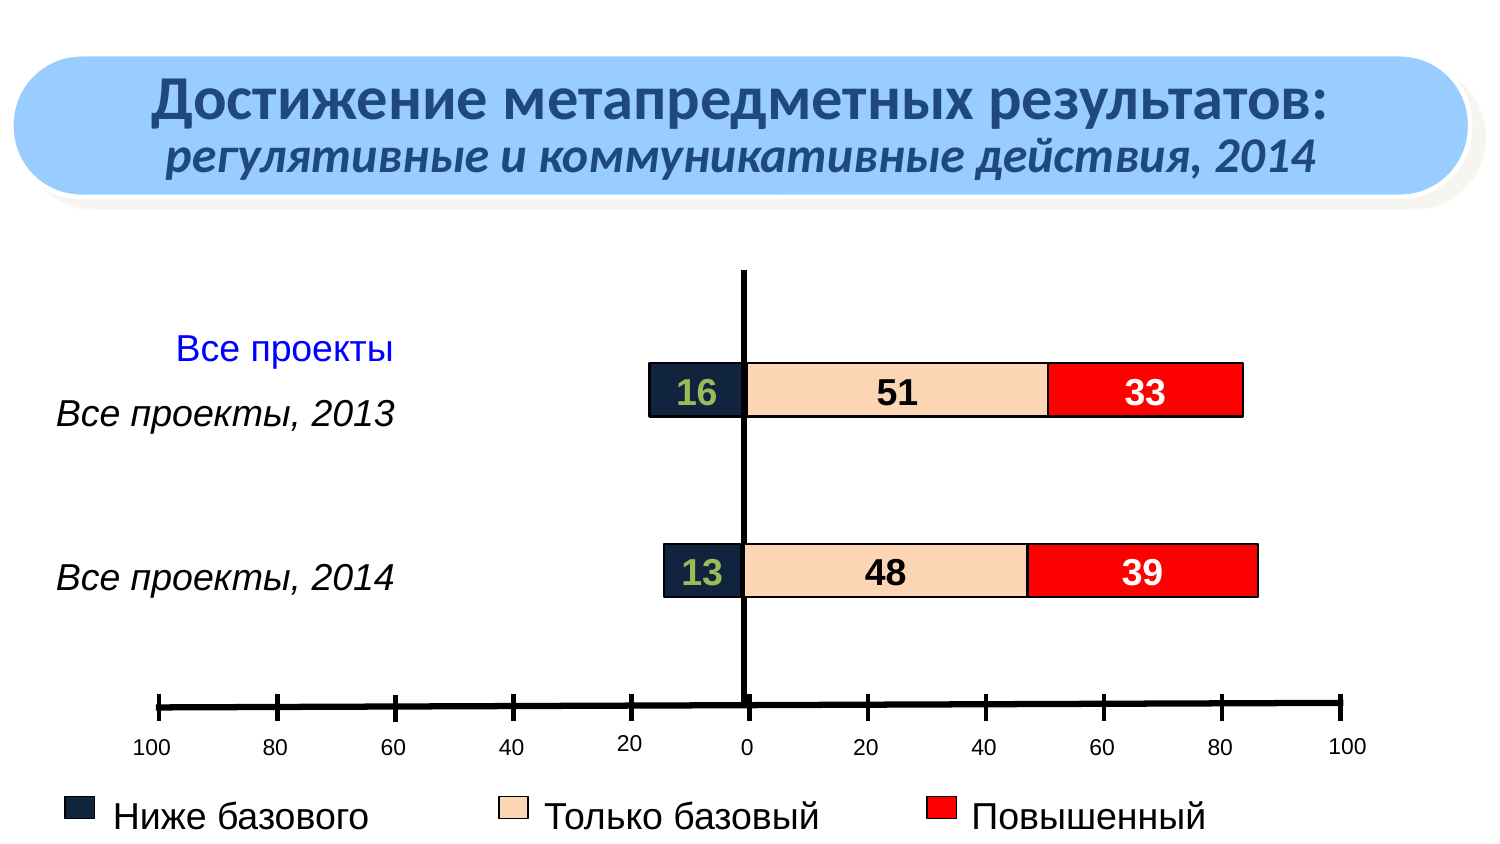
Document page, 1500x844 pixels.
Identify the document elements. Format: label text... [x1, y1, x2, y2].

text_box [498, 796, 529, 819]
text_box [990, 702, 1099, 708]
text_box [64, 796, 95, 819]
text_box 40 [484, 725, 543, 768]
text_box 20 [602, 720, 662, 763]
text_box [1226, 702, 1335, 708]
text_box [282, 702, 390, 708]
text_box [635, 702, 740, 708]
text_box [163, 702, 272, 708]
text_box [518, 702, 627, 708]
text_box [399, 702, 509, 708]
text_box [754, 702, 863, 708]
text_box 51 [748, 361, 1046, 419]
text_box Повышенный [956, 784, 1222, 844]
text_box 80 [1192, 725, 1252, 768]
text_box 40 [956, 725, 1016, 768]
text_box [927, 796, 956, 819]
text_box Только базовый [529, 784, 836, 844]
text_box 39 [1025, 542, 1260, 599]
text_box 60 [365, 725, 425, 768]
text_box 100 [1313, 724, 1385, 767]
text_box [1109, 702, 1217, 708]
text_box Достижение метапредметных результатов: регулятивные и коммуникативные действия, 2014 [11, 54, 1471, 197]
text_box Все проекты [160, 316, 410, 377]
text_box 80 [247, 725, 307, 768]
text_box Все проекты, 2013 [41, 381, 410, 442]
text_box 16 [647, 361, 739, 419]
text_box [873, 702, 981, 708]
text_box 100 [117, 725, 189, 768]
text_box 48 [748, 542, 1025, 599]
text_box 20 [838, 725, 898, 768]
text_box 33 [1046, 361, 1245, 419]
text_box Ниже базового [98, 784, 385, 844]
text_box Все проекты, 2014 [41, 545, 410, 606]
text_box 60 [1074, 725, 1134, 768]
text_box 0 [726, 725, 769, 768]
text_box 13 [662, 542, 739, 599]
